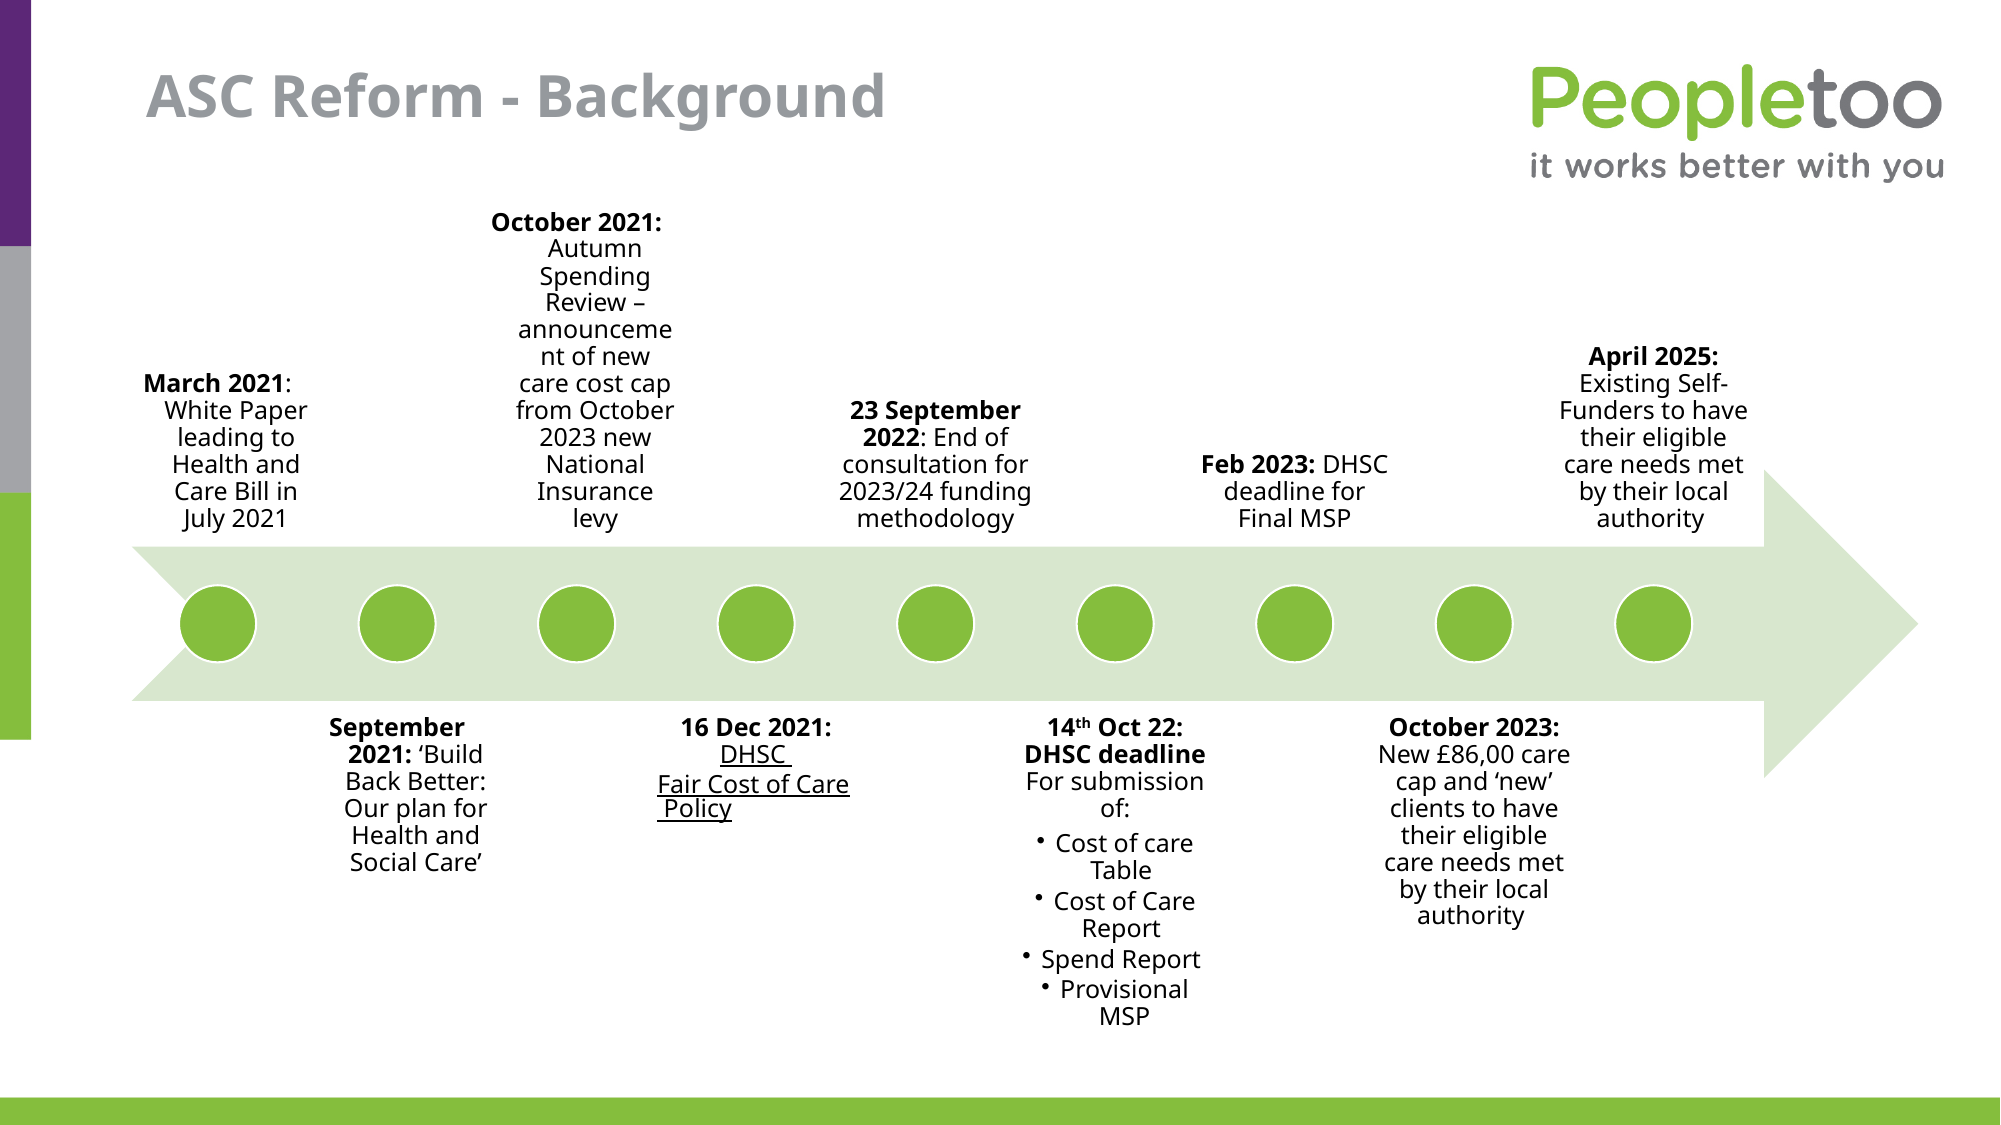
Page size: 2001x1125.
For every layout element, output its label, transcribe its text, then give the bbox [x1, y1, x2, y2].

text_box October 2023: New £86,00 care cap and ‘new’ clients to have their eligible care needs met by their local authority [1361, 700, 1588, 1010]
text_box [131, 472, 1919, 779]
text_box 14th Oct 22: DHSC deadline For submission of: Cost of care Table Cost of Care Report Spend Report Provisional MSP [1002, 700, 1229, 1010]
picture [0, 0, 2000, 1125]
text_box [896, 584, 976, 664]
text_box [716, 584, 796, 664]
text_box October 2021: Autumn Spending Review – announcement of new care cost cap from October 2023 new National Insurance levy [463, 238, 690, 547]
text_box 16 Dec 2021: DHSC Fair Cost of Care Policy [643, 700, 870, 1010]
text_box [177, 584, 258, 664]
text_box [357, 584, 437, 664]
text_box Feb 2023: DHSC deadline for Final MSP [1181, 238, 1408, 547]
text_box [1255, 584, 1335, 664]
text_box [1075, 584, 1155, 664]
text_box September 2021: ‘Build Back Better: Our plan for Health and Social Care’ [284, 700, 511, 1010]
text_box [537, 584, 617, 664]
text_box [1434, 584, 1514, 664]
text_box April 2025: Existing Self-Funders to have their eligible care needs met by their local authority [1540, 238, 1767, 547]
title ASC Reform - Background [131, 59, 1499, 207]
text_box [1614, 584, 1694, 664]
text_box March 2021: White Paper leading to Health and Care Bill in July 2021 [104, 238, 331, 547]
text_box 23 September 2022: End of consultation for 2023/24 funding methodology [822, 238, 1049, 547]
